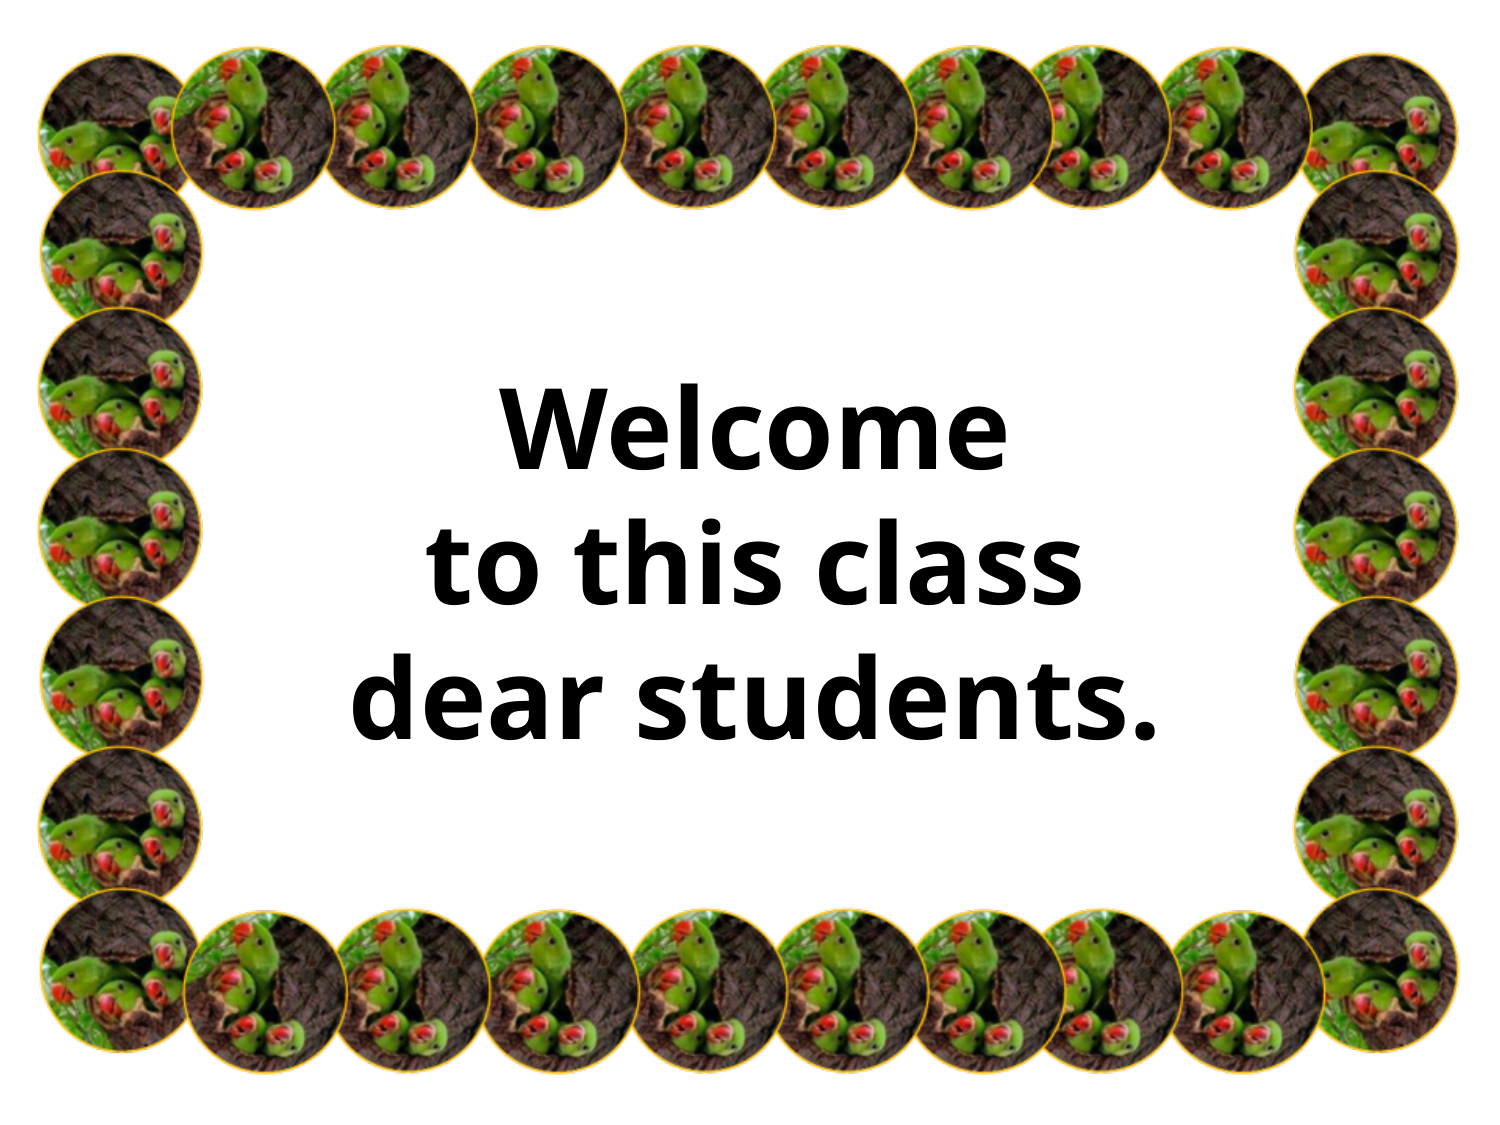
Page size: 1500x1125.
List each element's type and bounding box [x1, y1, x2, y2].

picture [37, 43, 1460, 1076]
